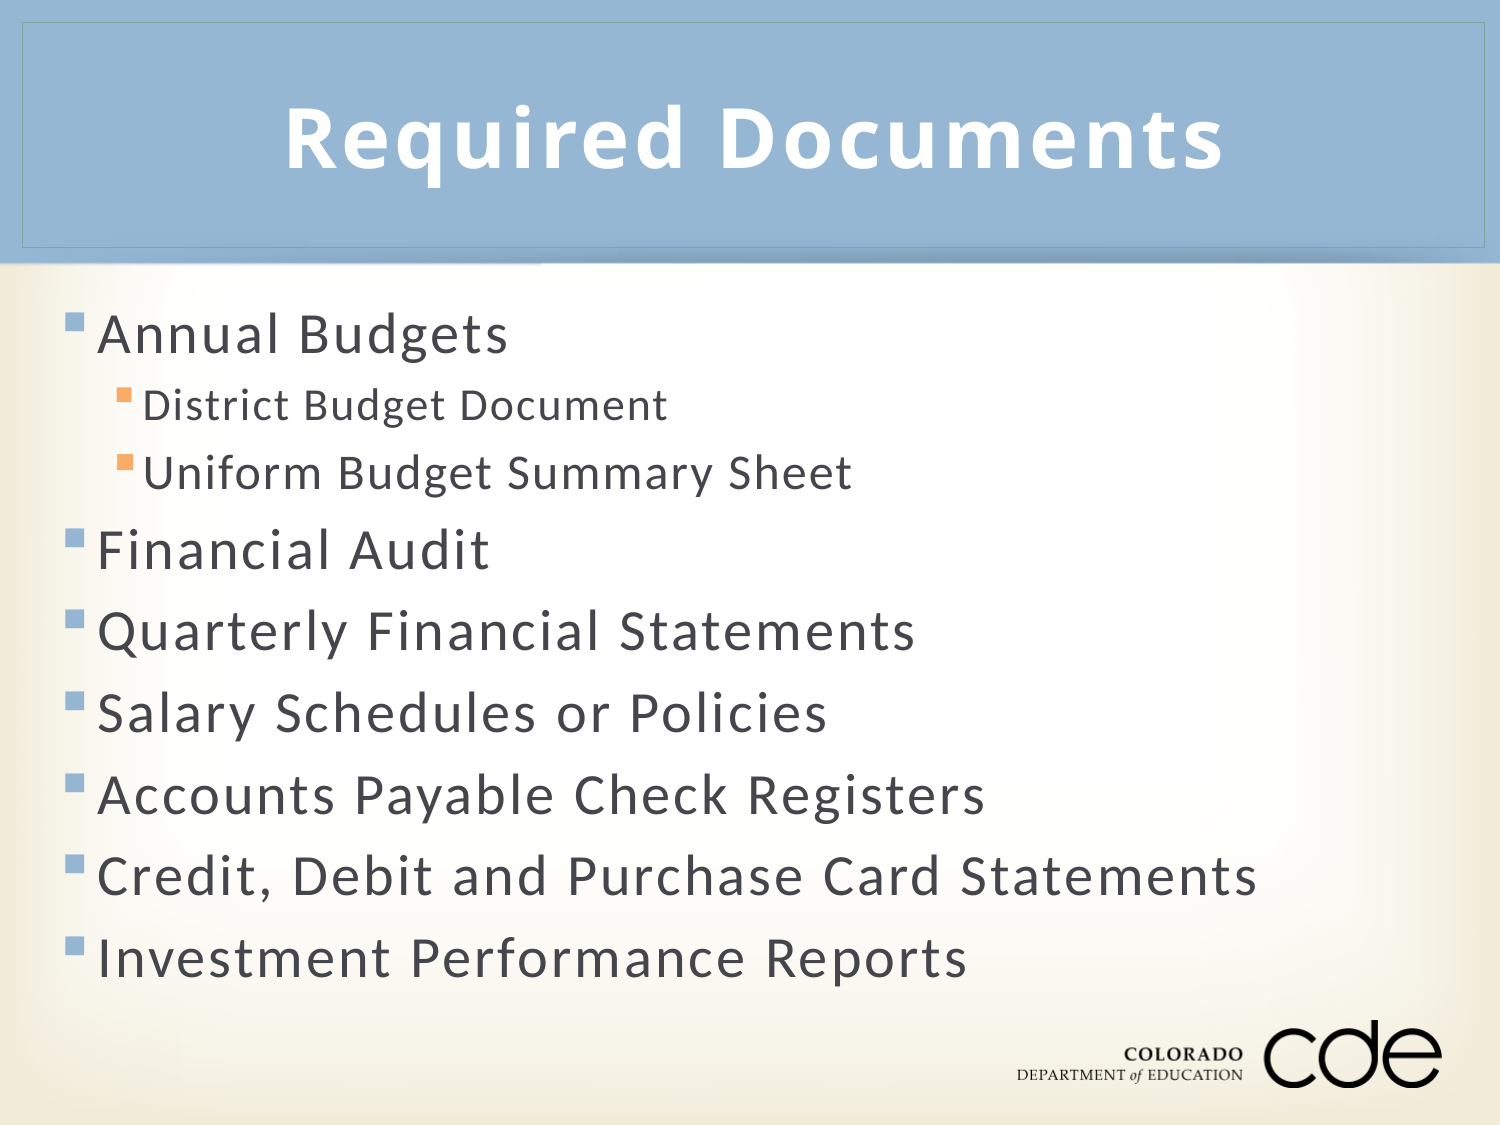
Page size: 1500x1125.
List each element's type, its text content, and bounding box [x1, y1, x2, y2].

picture [0, 0, 1500, 1125]
title Required Documents [22, 22, 1485, 248]
list Annual Budgets District Budget Document Uniform Budget Summary Sheet Financial Audit Quarterly Financial Statements Salary Schedules or Policies Accounts Payable Check Registers Credit, Debit and Purchase Card Statements Investment Performance Reports [37, 287, 1463, 988]
